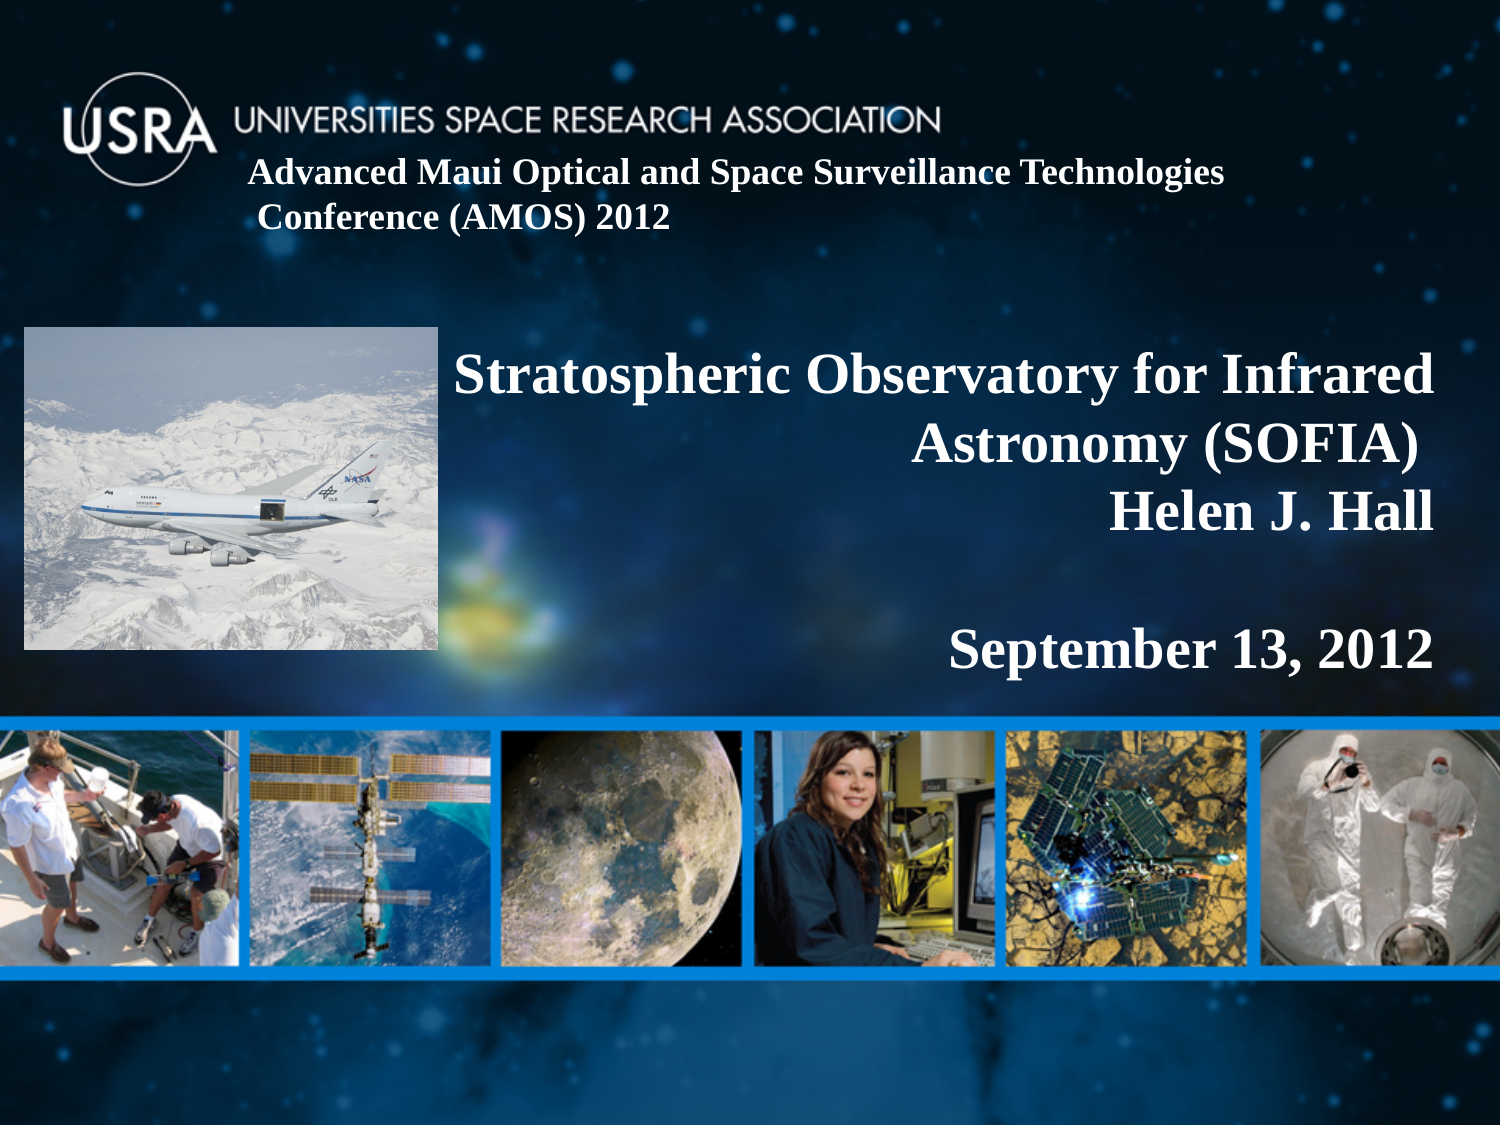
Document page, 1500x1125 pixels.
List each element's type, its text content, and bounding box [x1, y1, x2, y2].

title Stratospheric Observatory for Infrared Astronomy (SOFIA) Helen J. Hall September 13, 2012 [174, 362, 1451, 688]
picture [0, 0, 1500, 1125]
text_box Advanced Maui Optical and Space Surveillance Technologies Conference (AMOS) 2012 [232, 139, 1241, 245]
